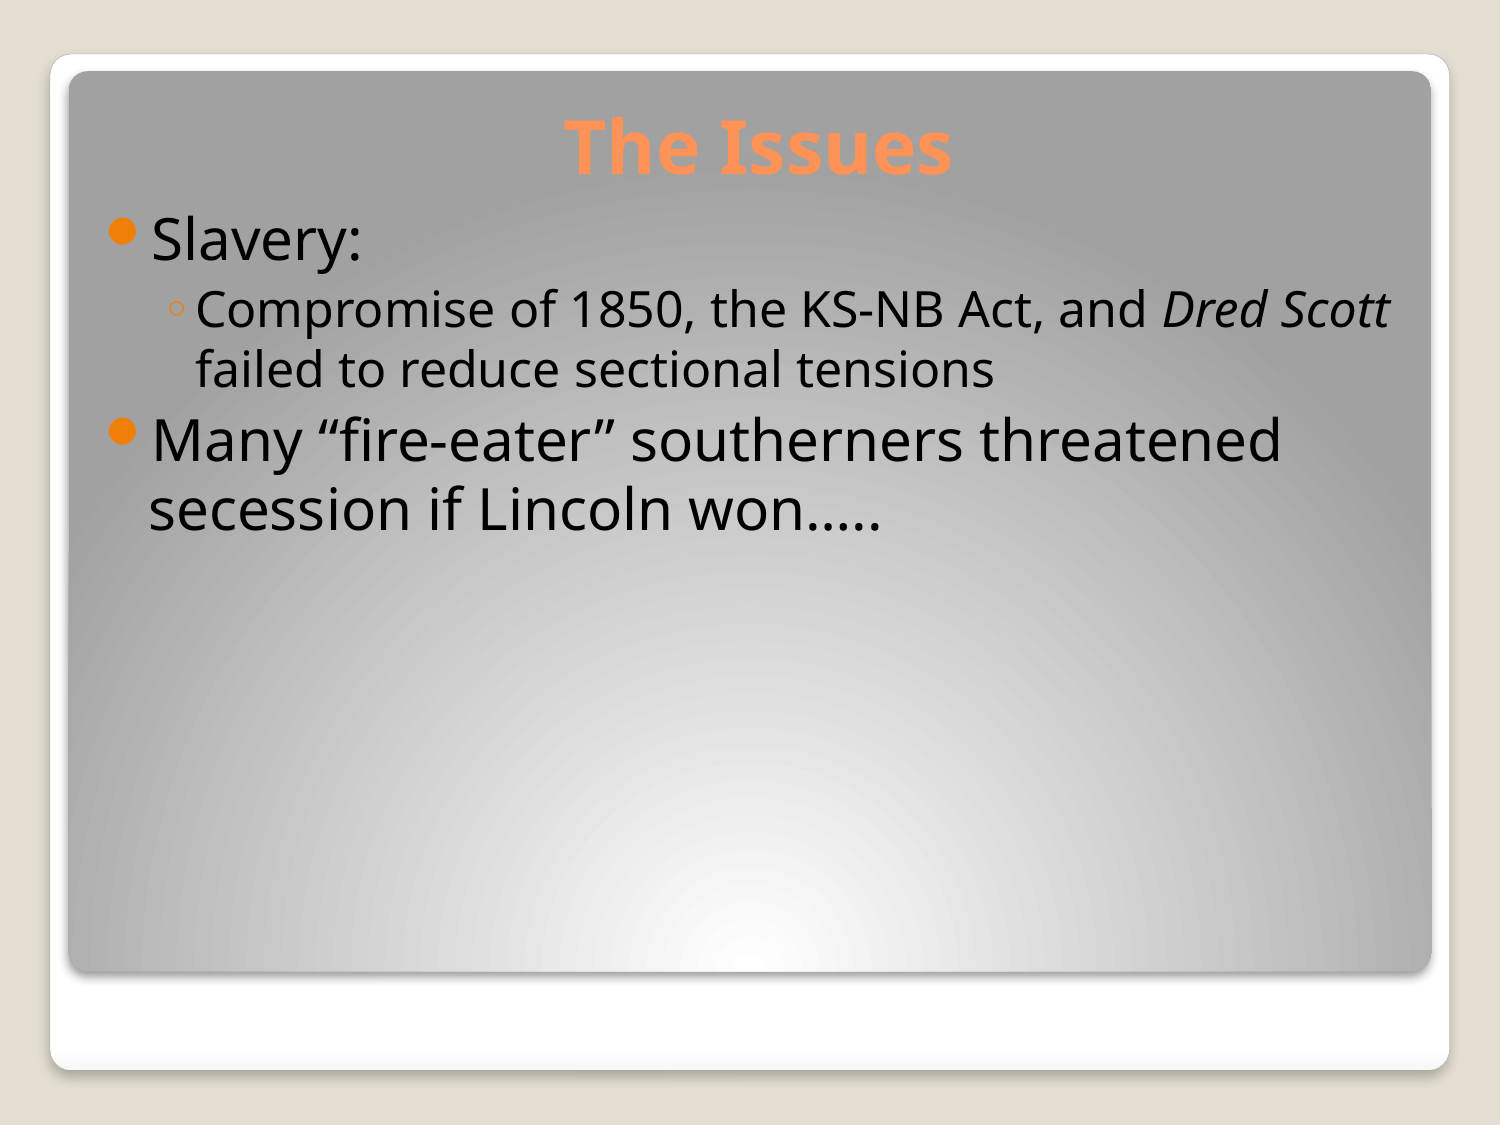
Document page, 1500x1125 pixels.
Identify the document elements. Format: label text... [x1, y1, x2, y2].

title The Issues [87, 24, 1430, 198]
list Slavery: Compromise of 1850, the KS-NB Act, and Dred Scott failed to reduce sectional tensions Many “fire-eater” southerners threatened secession if Lincoln won….. [75, 187, 1418, 1038]
